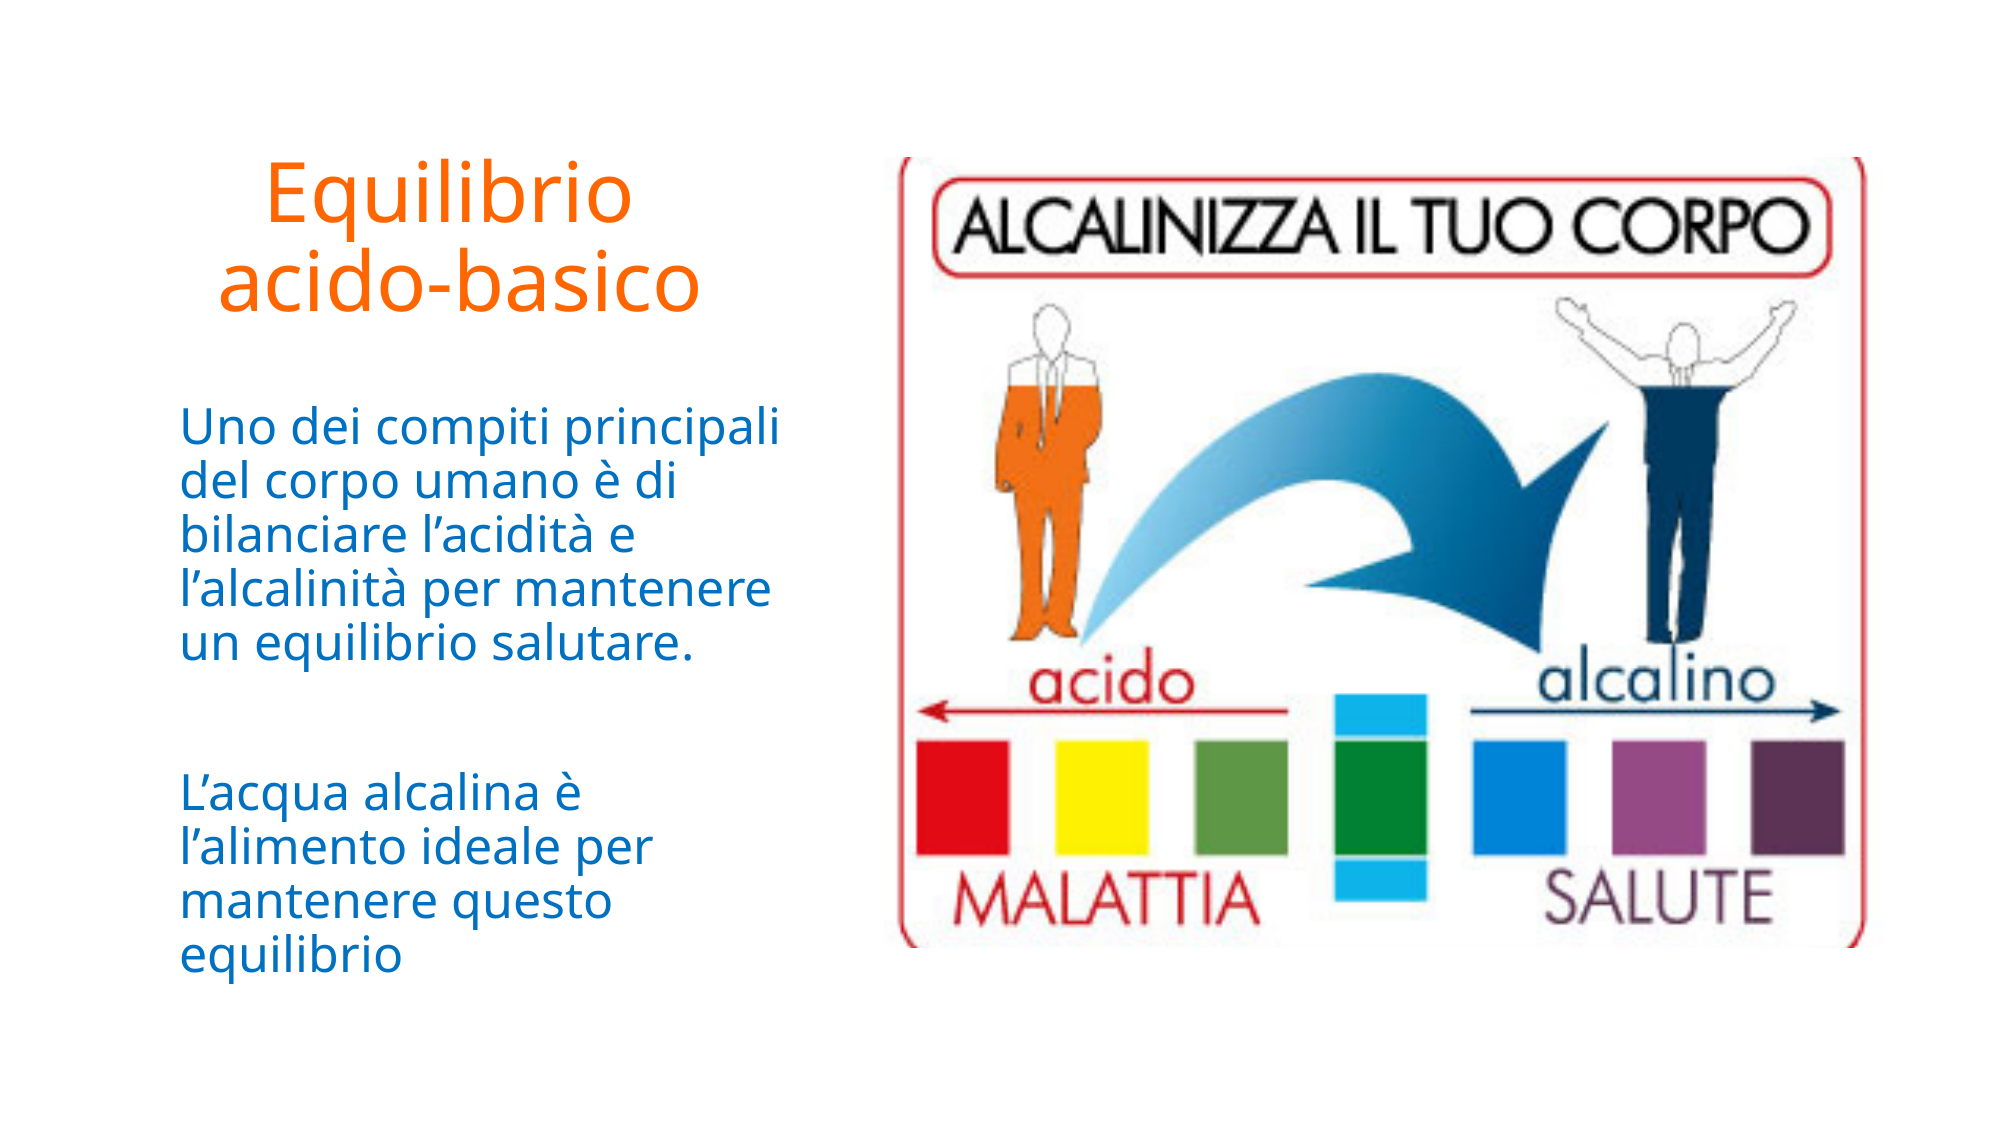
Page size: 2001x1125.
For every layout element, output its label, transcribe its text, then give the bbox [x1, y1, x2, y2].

list Uno dei compiti principali del corpo umano è di bilanciare l’acidità e l’alcalinità per mantenere un equilibrio salutare. L’acqua alcalina è l’alimento ideale per mantenere questo equilibrio [164, 394, 810, 1020]
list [883, 157, 1884, 948]
title Equilibrio acido-basico [137, 75, 783, 338]
